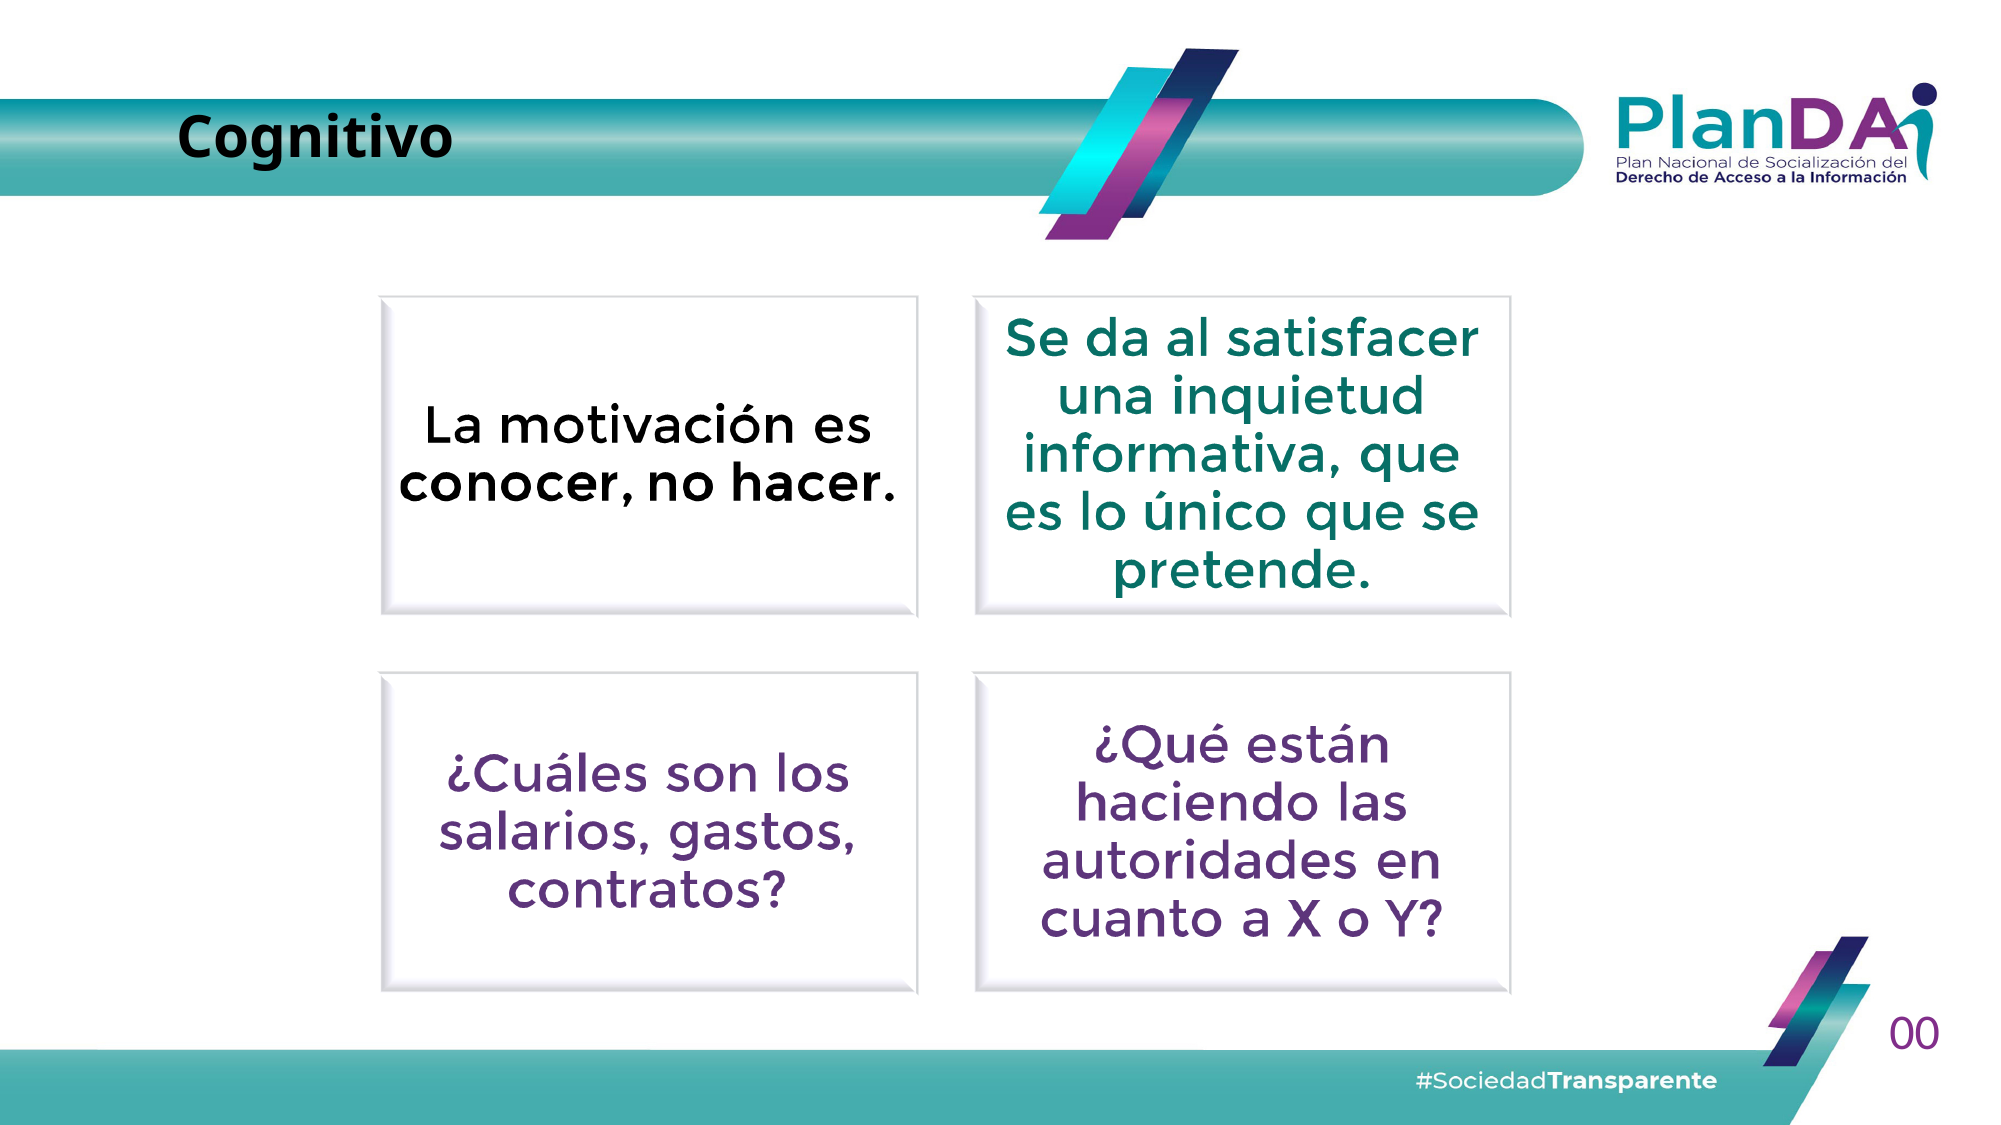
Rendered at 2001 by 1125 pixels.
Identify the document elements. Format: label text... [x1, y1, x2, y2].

text_box 00 [1874, 999, 1975, 1075]
picture [0, 0, 2001, 1125]
text_box Cognitivo [161, 99, 1097, 173]
